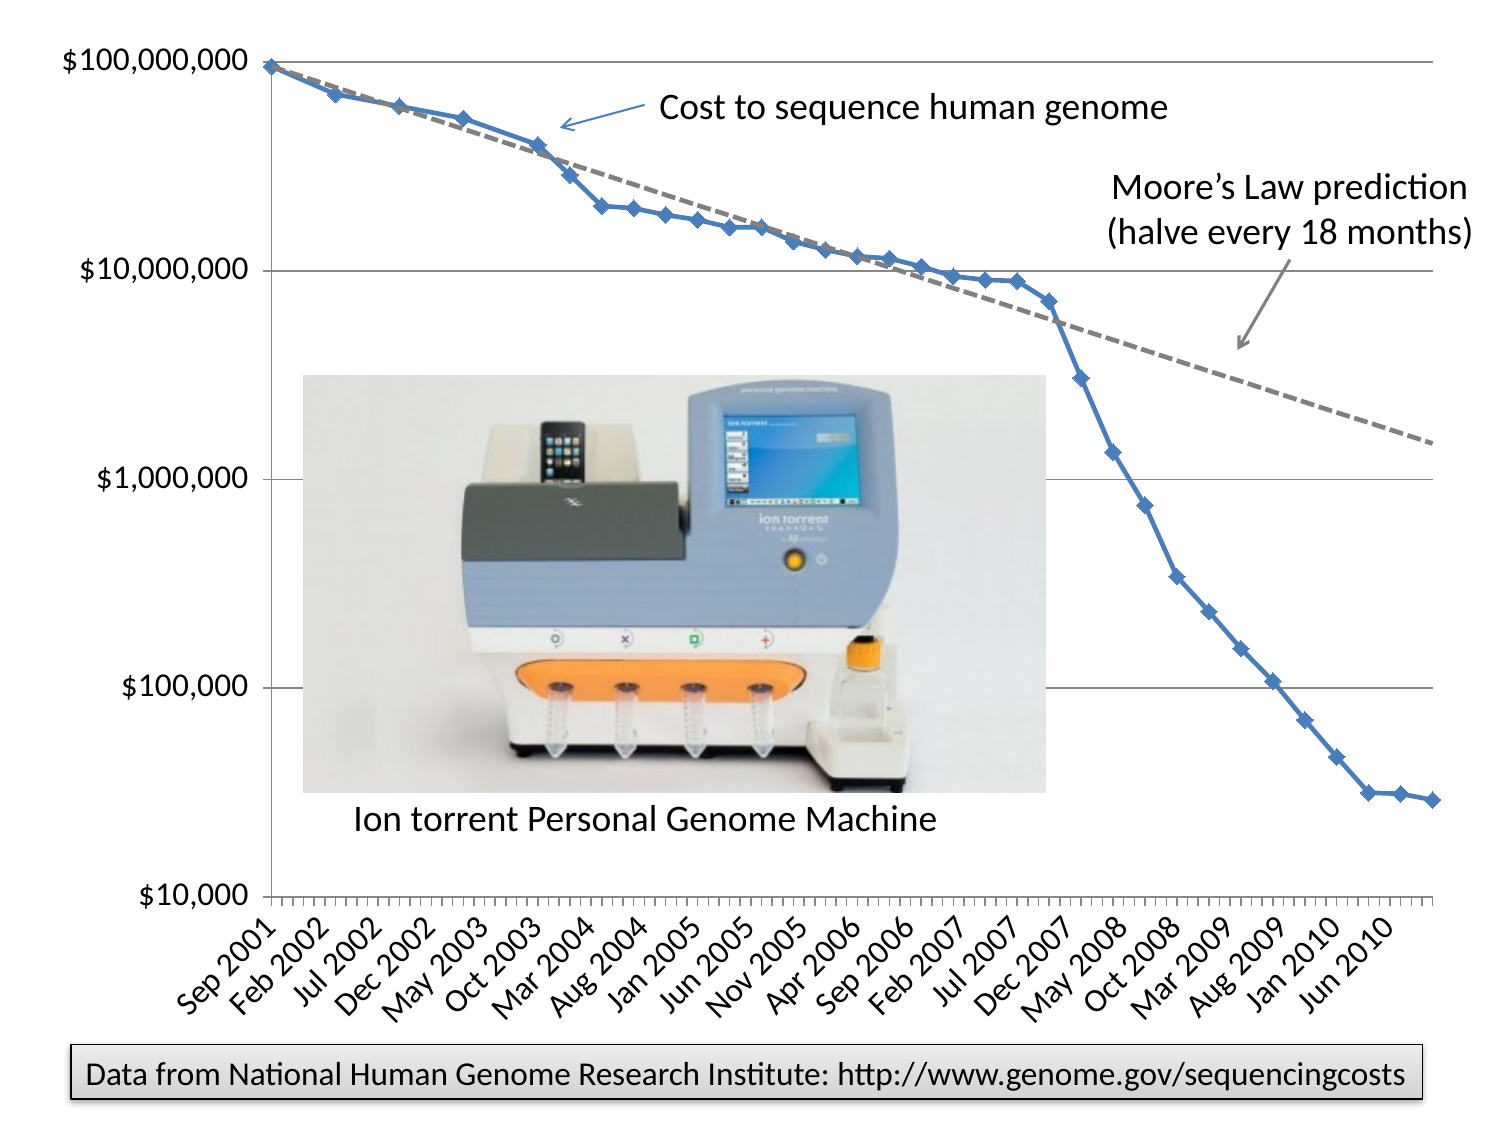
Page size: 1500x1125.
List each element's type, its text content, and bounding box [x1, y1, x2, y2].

chart [24, 24, 1462, 1052]
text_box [1218, 279, 1309, 332]
text_box Data from National Human Genome Research Institute: http://www.genome.gov/sequencingcosts [70, 1060, 1423, 1100]
text_box Moore’s Law prediction (halve every 18 months) [1465, 154, 1489, 260]
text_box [559, 104, 642, 129]
picture [303, 375, 1046, 793]
